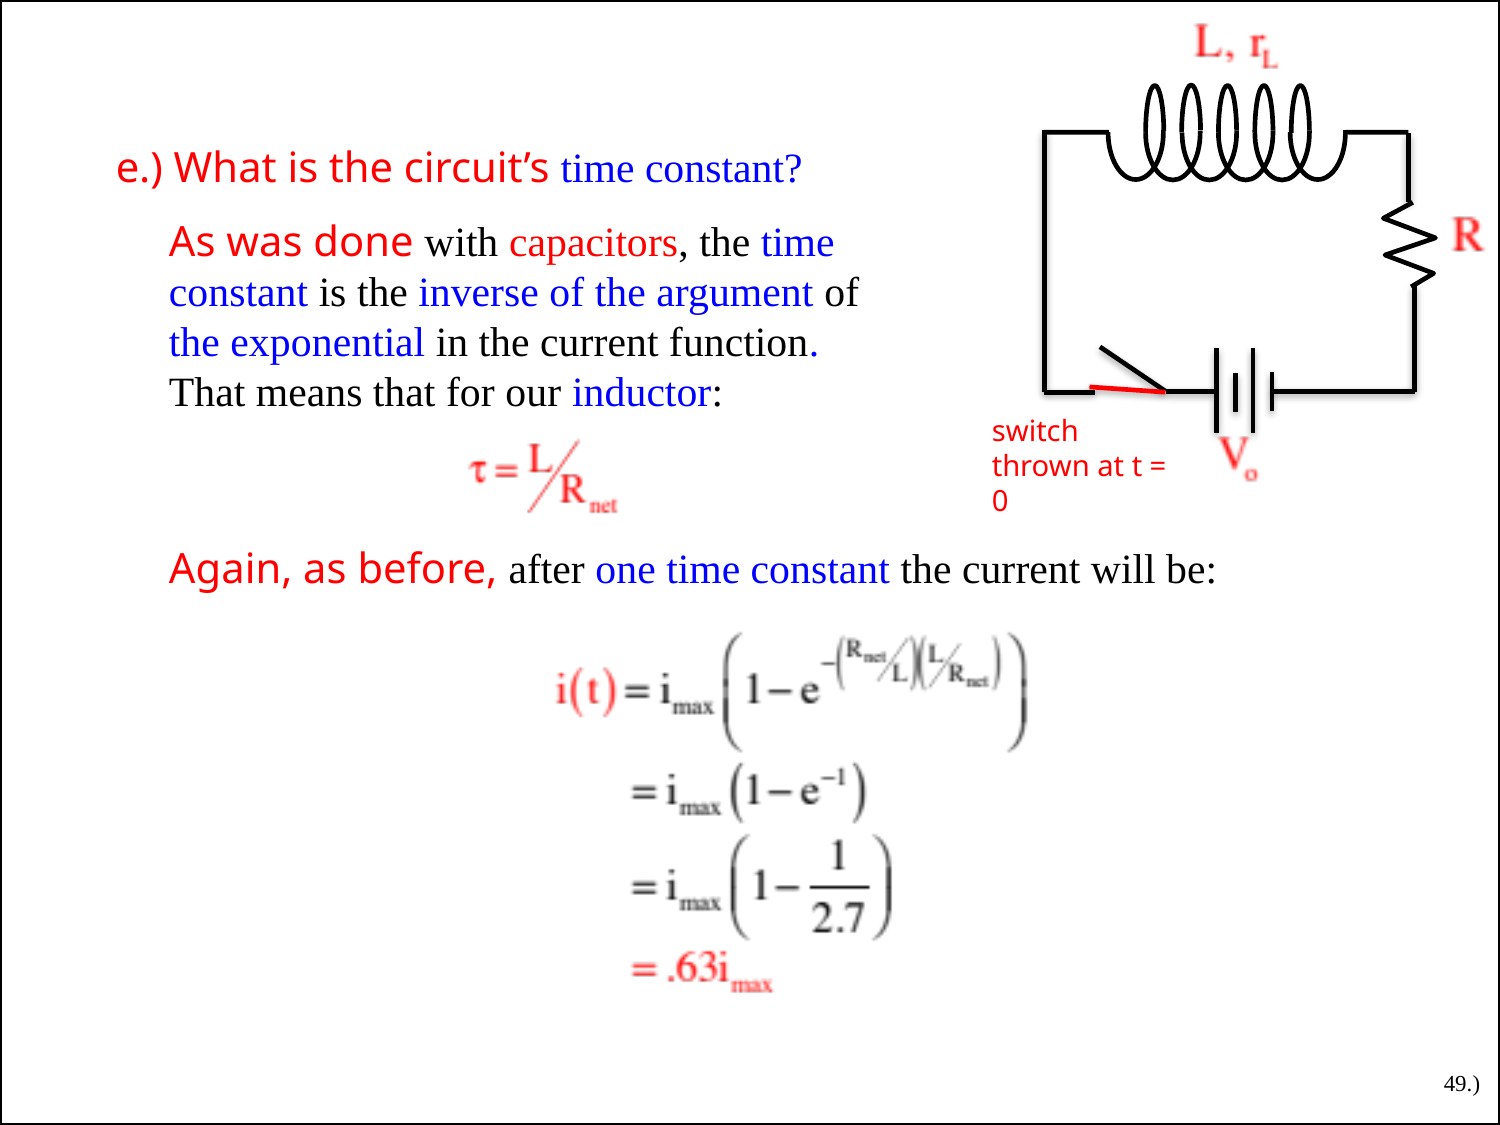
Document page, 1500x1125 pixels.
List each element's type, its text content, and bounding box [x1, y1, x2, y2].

text_box [1264, 132, 1300, 180]
text_box [1218, 85, 1237, 131]
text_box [1089, 386, 1166, 393]
text_box [1290, 130, 1346, 180]
text_box [1145, 85, 1164, 131]
text_box [1254, 85, 1273, 131]
text_box [1154, 130, 1201, 180]
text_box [464, 432, 625, 516]
text_box [1181, 84, 1201, 131]
text_box [1291, 85, 1310, 131]
text_box [0, 0, 1500, 1125]
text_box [550, 625, 1031, 999]
text_box [1228, 130, 1273, 180]
text_box switch thrown at t = 0 [977, 405, 1182, 525]
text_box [1099, 346, 1166, 386]
text_box 49.) [1430, 1061, 1495, 1103]
text_box Again, as before, after one time constant the current will be: [154, 534, 1447, 600]
text_box As was done with capacitors, the time constant is the inverse of the argument of the exponential in the current function. That means that for our inductor: [154, 207, 917, 423]
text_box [1212, 429, 1266, 486]
text_box [1383, 203, 1436, 287]
text_box [1191, 130, 1237, 180]
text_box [1446, 212, 1489, 255]
text_box [1108, 130, 1164, 180]
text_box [1189, 16, 1285, 73]
